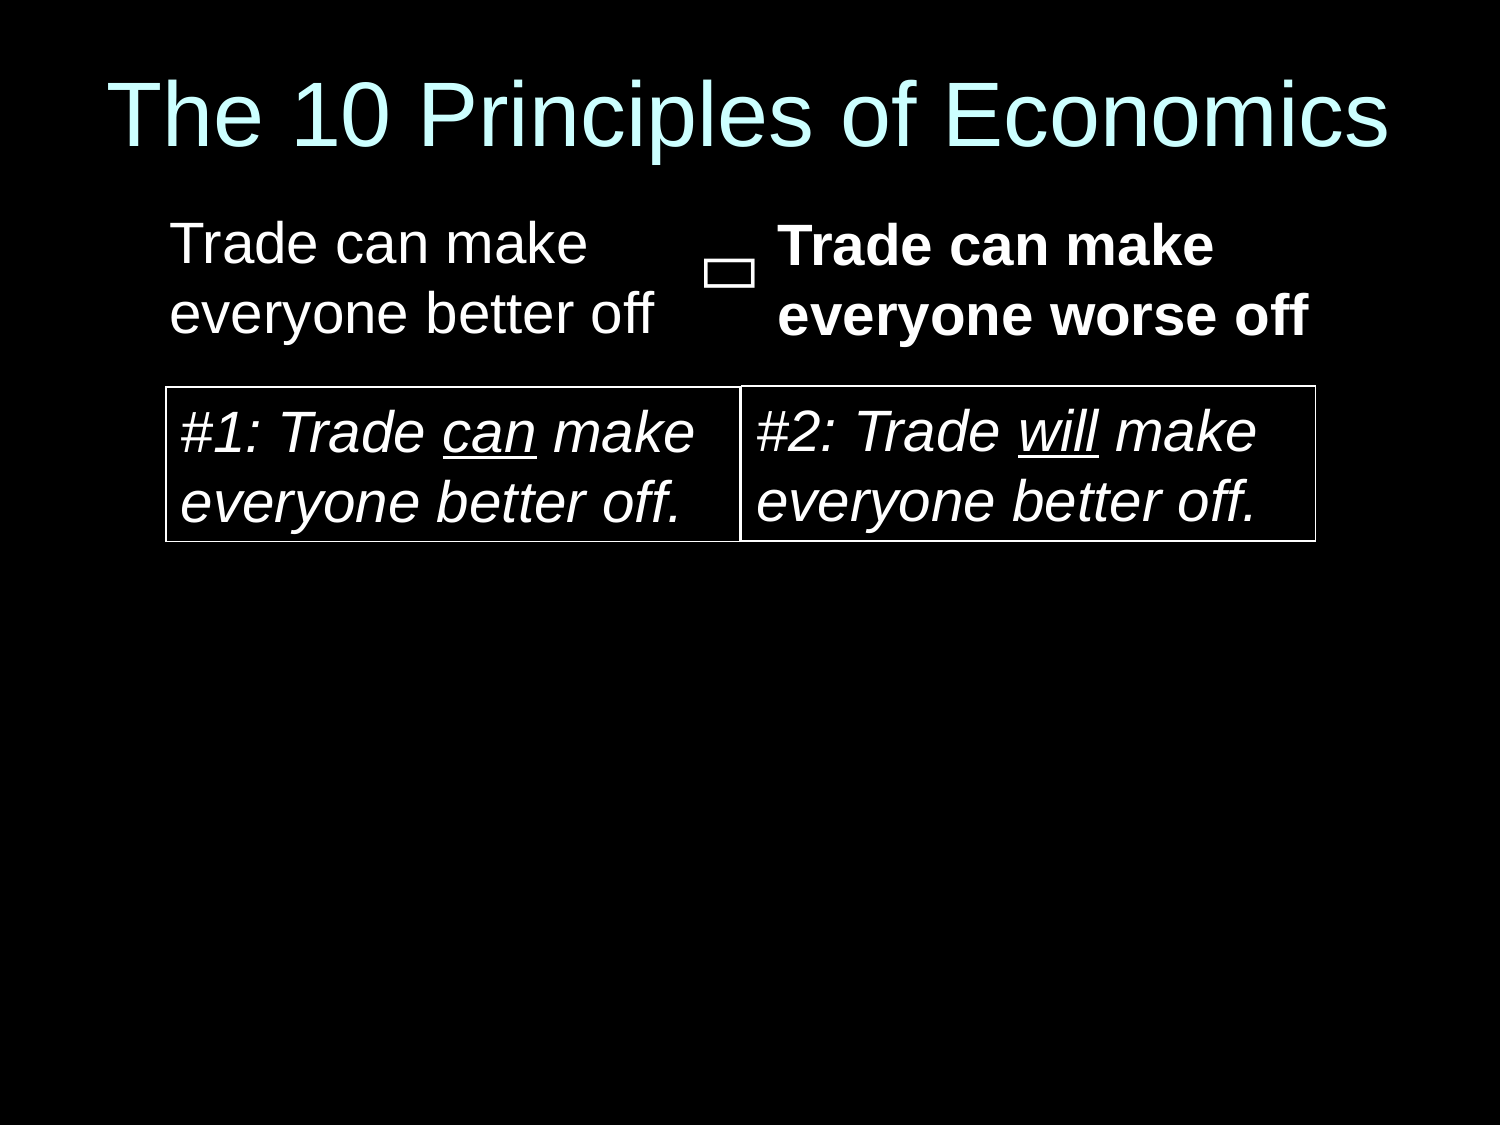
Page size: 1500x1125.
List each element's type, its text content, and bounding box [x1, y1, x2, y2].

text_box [154, 197, 1406, 418]
text_box #2: Trade will make everyone better off. [741, 425, 1316, 541]
title The 10 Principles of Economics [24, 44, 1476, 176]
text_box #1: Trade can make everyone better off. [165, 425, 740, 542]
